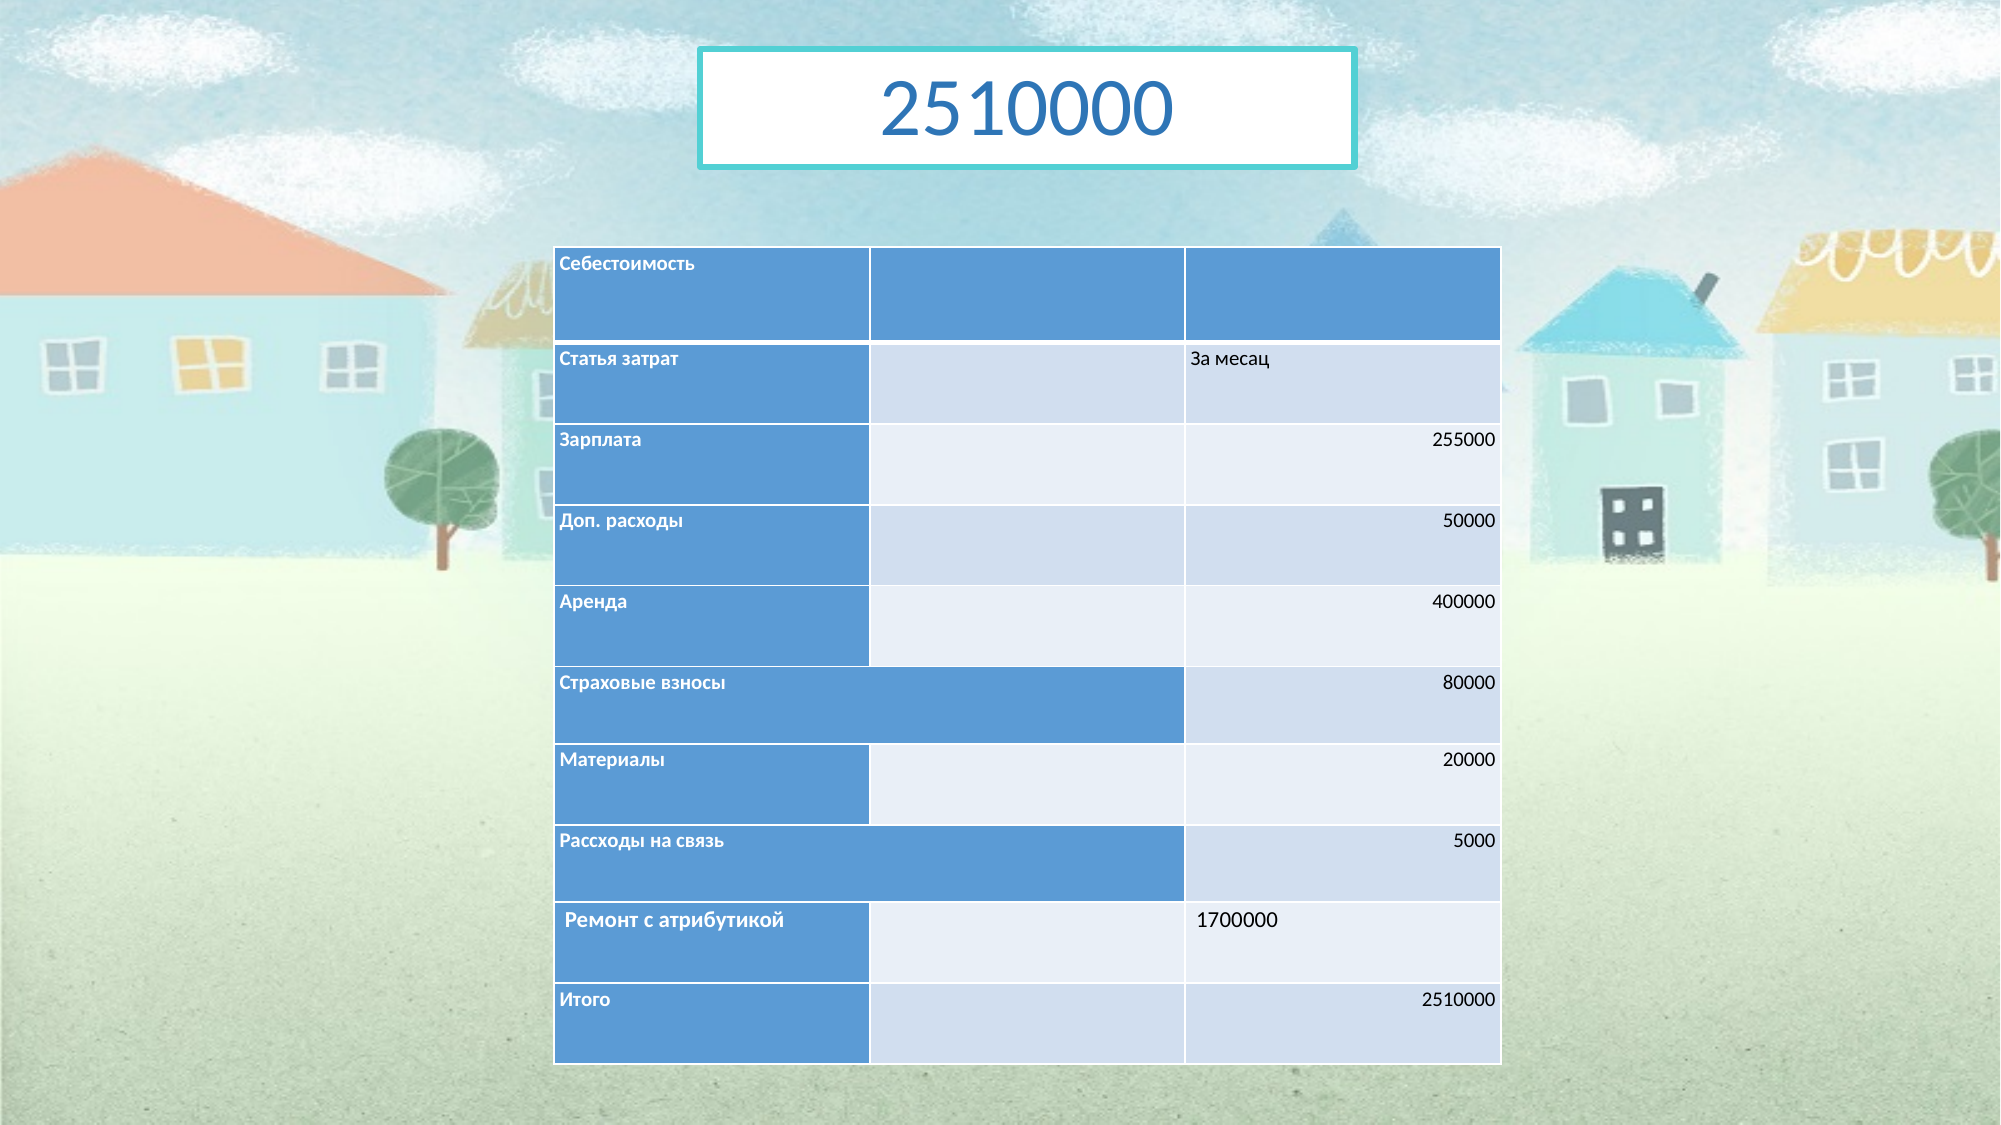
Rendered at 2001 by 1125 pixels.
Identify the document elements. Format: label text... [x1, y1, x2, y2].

table_cell [871, 745, 1184, 824]
table_cell [871, 903, 1184, 982]
table_cell 5000 [1186, 826, 1500, 901]
table_cell 400000 [1186, 586, 1500, 666]
table_cell Материалы [555, 745, 869, 824]
table_cell 80000 [1186, 667, 1500, 743]
table_cell 50000 [1186, 506, 1500, 585]
table_cell [871, 425, 1184, 504]
table_cell [871, 345, 1184, 423]
table_cell Доп. расходы [555, 506, 869, 585]
table_cell [871, 586, 1184, 666]
table_cell 255000 [1186, 425, 1500, 504]
table_cell 1700000 [1186, 903, 1500, 982]
table_cell За месац [1186, 345, 1500, 423]
table_cell Аренда [555, 586, 869, 666]
table_cell 20000 [1186, 745, 1500, 824]
table_cell 2510000 [1186, 984, 1500, 1063]
table_cell [871, 506, 1184, 585]
table_cell Ремонт с атрибутикой [555, 903, 869, 982]
list 2510000 [697, 46, 1358, 170]
table_cell Рассходы на связь [555, 826, 1184, 901]
table_cell Статья затрат [555, 345, 869, 423]
table_cell Страховые взносы [555, 667, 1184, 743]
table_cell [871, 984, 1184, 1063]
picture [0, 0, 2001, 1125]
table_header Себестоимость [555, 248, 869, 340]
table_header [871, 248, 1184, 340]
table_cell Итого [555, 984, 869, 1063]
table_cell Зарплата [555, 425, 869, 504]
table_header [1186, 248, 1500, 340]
